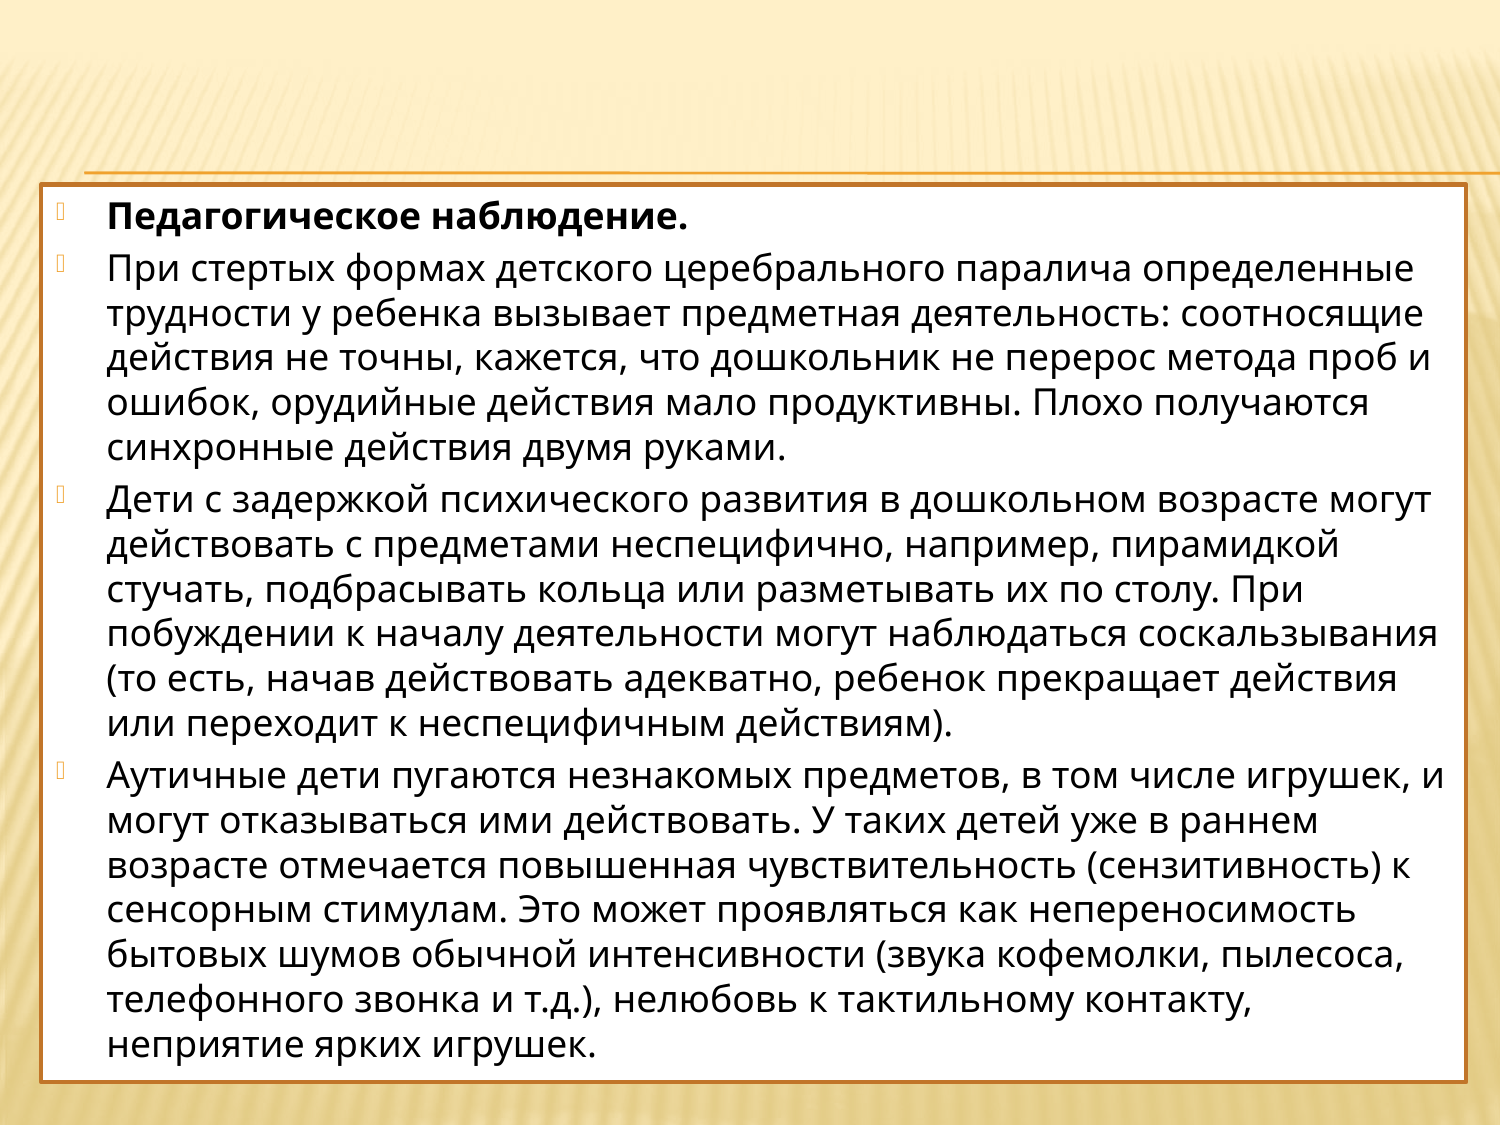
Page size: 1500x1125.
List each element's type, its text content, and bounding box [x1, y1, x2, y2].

list Педагогическое наблюдение. При стертых формах детского церебрального паралича определенные трудности у ребенка вызывает предметная деятельность: соотносящие действия не точны, кажется, что дошкольник не перерос метода проб и ошибок, орудийные действия мало продуктивны. Плохо получаются синхронные действия двумя руками. Дети с задержкой психического развития в дошкольном возрасте могут действовать с предметами неспецифично, например, пирамидкой стучать, подбрасывать кольца или разметывать их по столу. При побуждении к началу деятельности могут наблюдаться соскальзывания (то есть, начав действовать адекватно, ребенок прекращает действия или переходит к неспецифичным действиям). Аутичные дети пугаются незнакомых предметов, в том числе игрушек, и могут отказываться ими действовать. У таких детей уже в раннем возрасте отмечается повышенная чувствительность (сензитивность) к сенсорным стимулам. Это может проявляться как непереносимость бытовых шумов обычной интенсивности (звука кофемолки, пылесоса, телефонного звонка и т.д.), нелюбовь к тактильному контакту, неприятие ярких игрушек. [39, 182, 1468, 1084]
